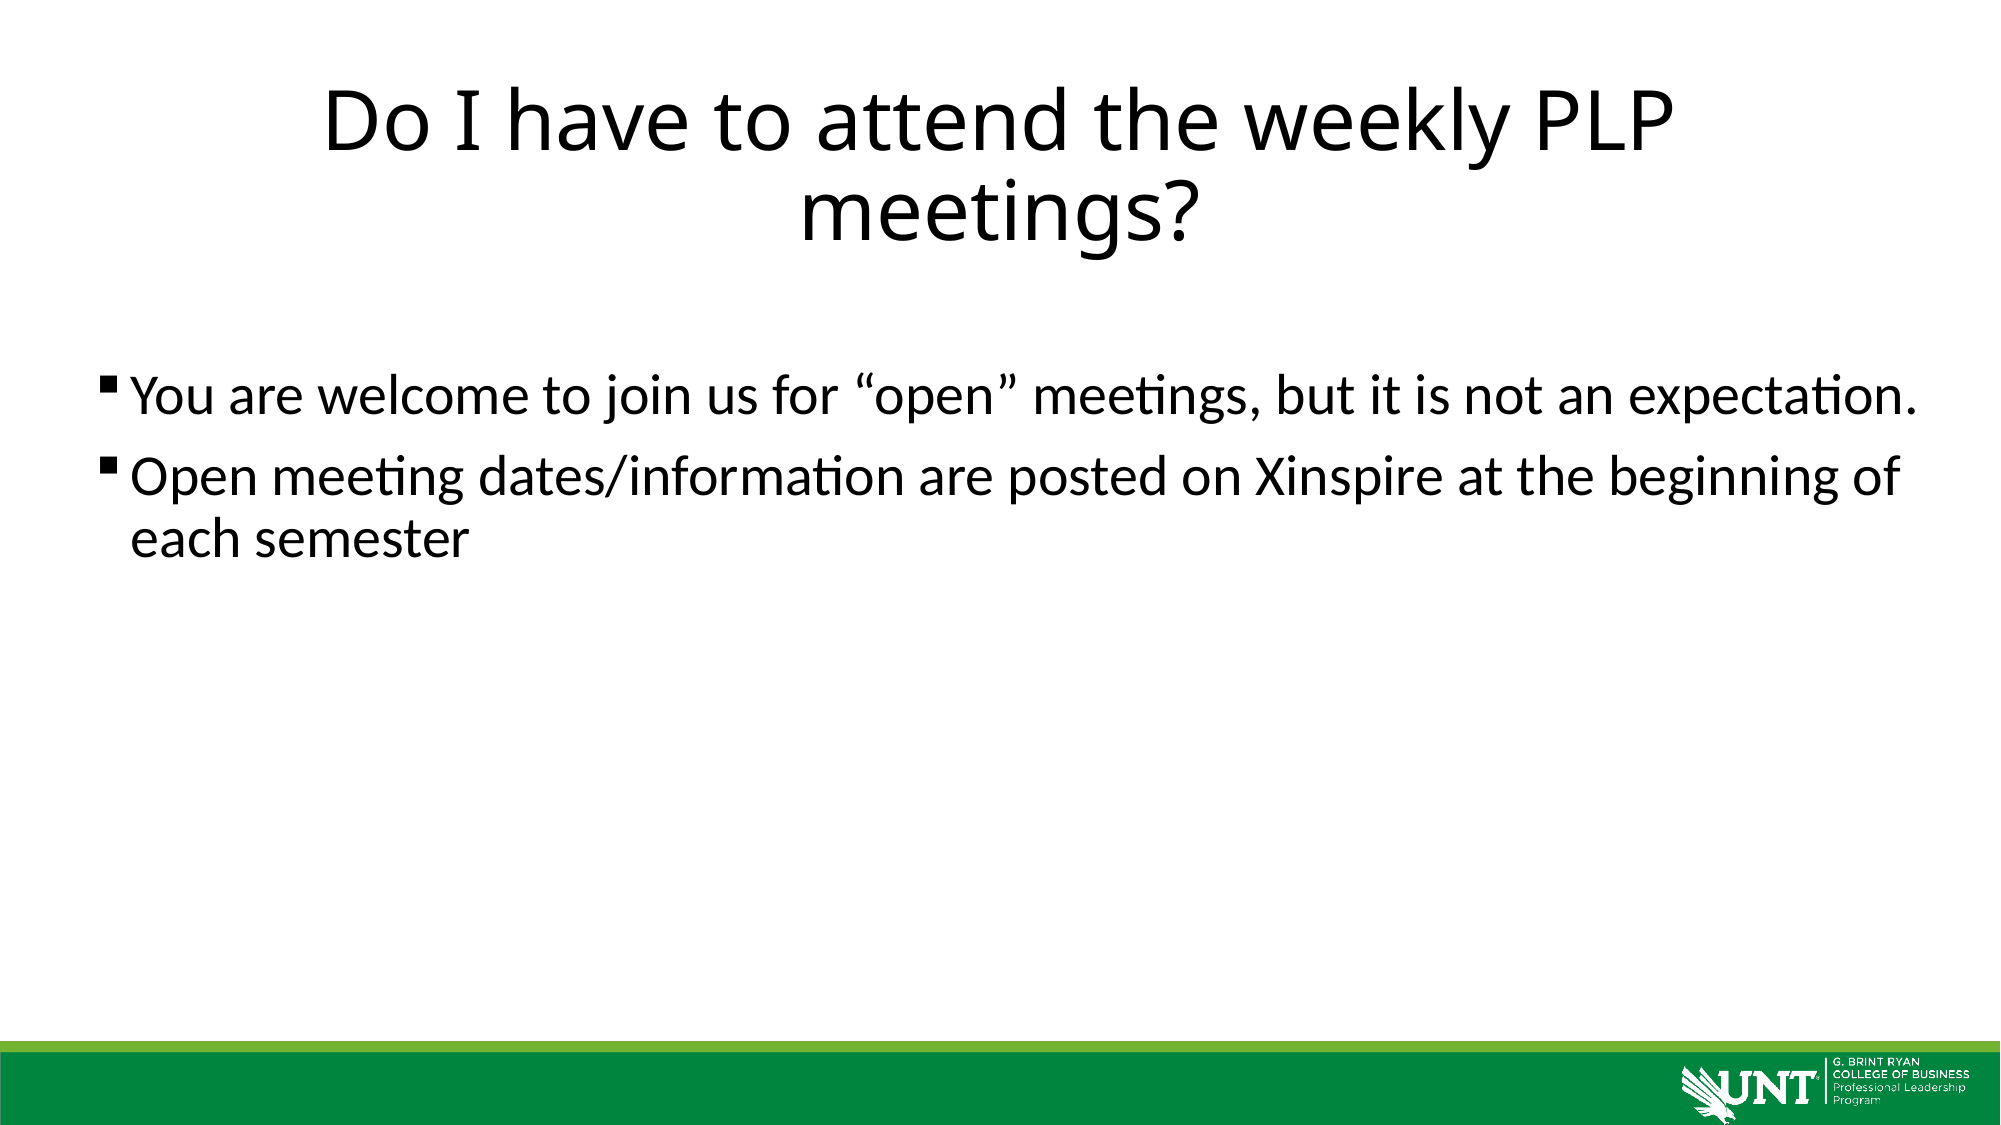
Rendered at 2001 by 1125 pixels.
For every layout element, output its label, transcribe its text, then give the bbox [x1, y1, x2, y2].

title Do I have to attend the weekly PLP meetings? [137, 59, 1863, 278]
picture [0, 1028, 2001, 1125]
list You are welcome to join us for “open” meetings, but it is not an expectation. Open meeting dates/information are posted on Xinspire at the beginning of each semester [80, 356, 1957, 622]
